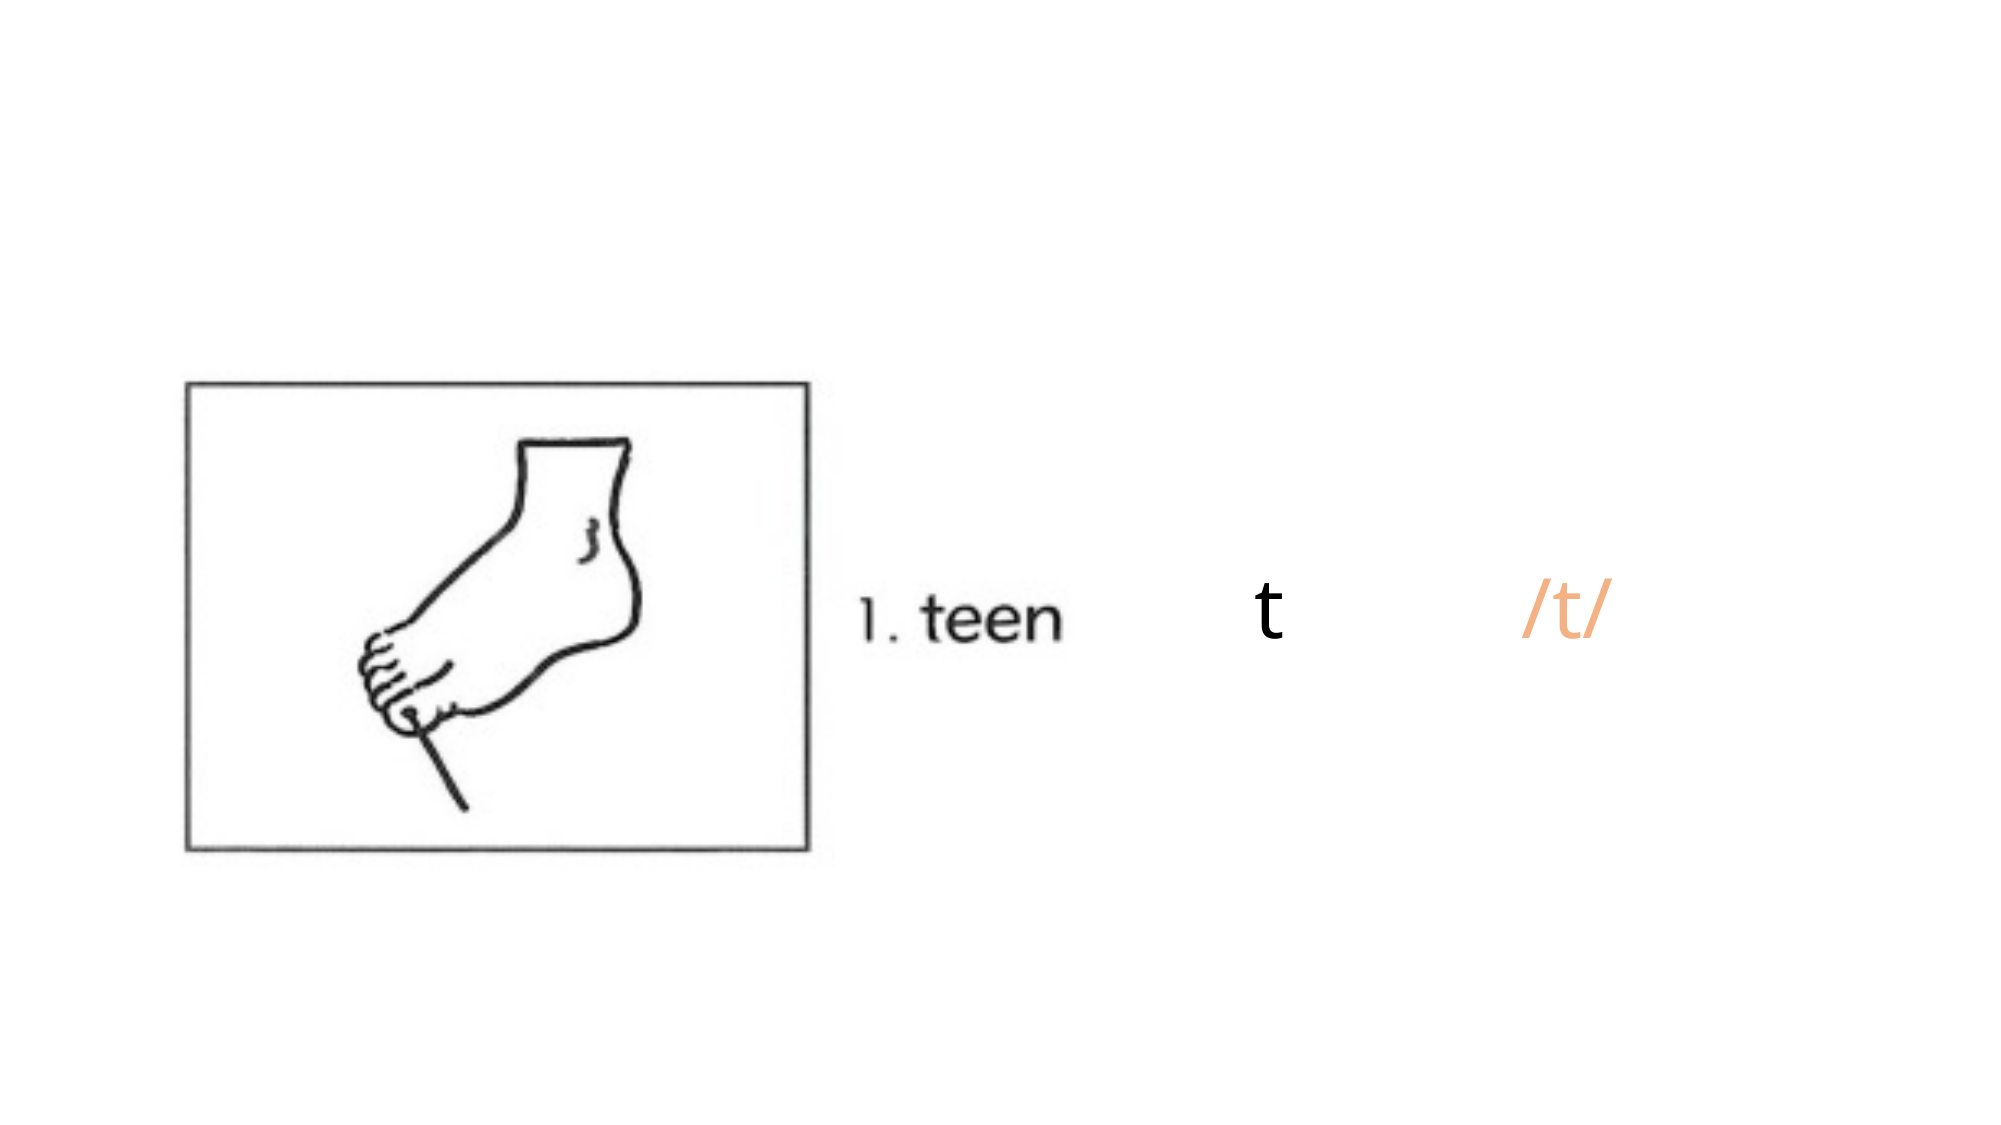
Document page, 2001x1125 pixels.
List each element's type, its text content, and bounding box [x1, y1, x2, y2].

text_box t [1239, 547, 1300, 663]
picture [137, 347, 1100, 889]
text_box /t/ [1507, 547, 1629, 663]
